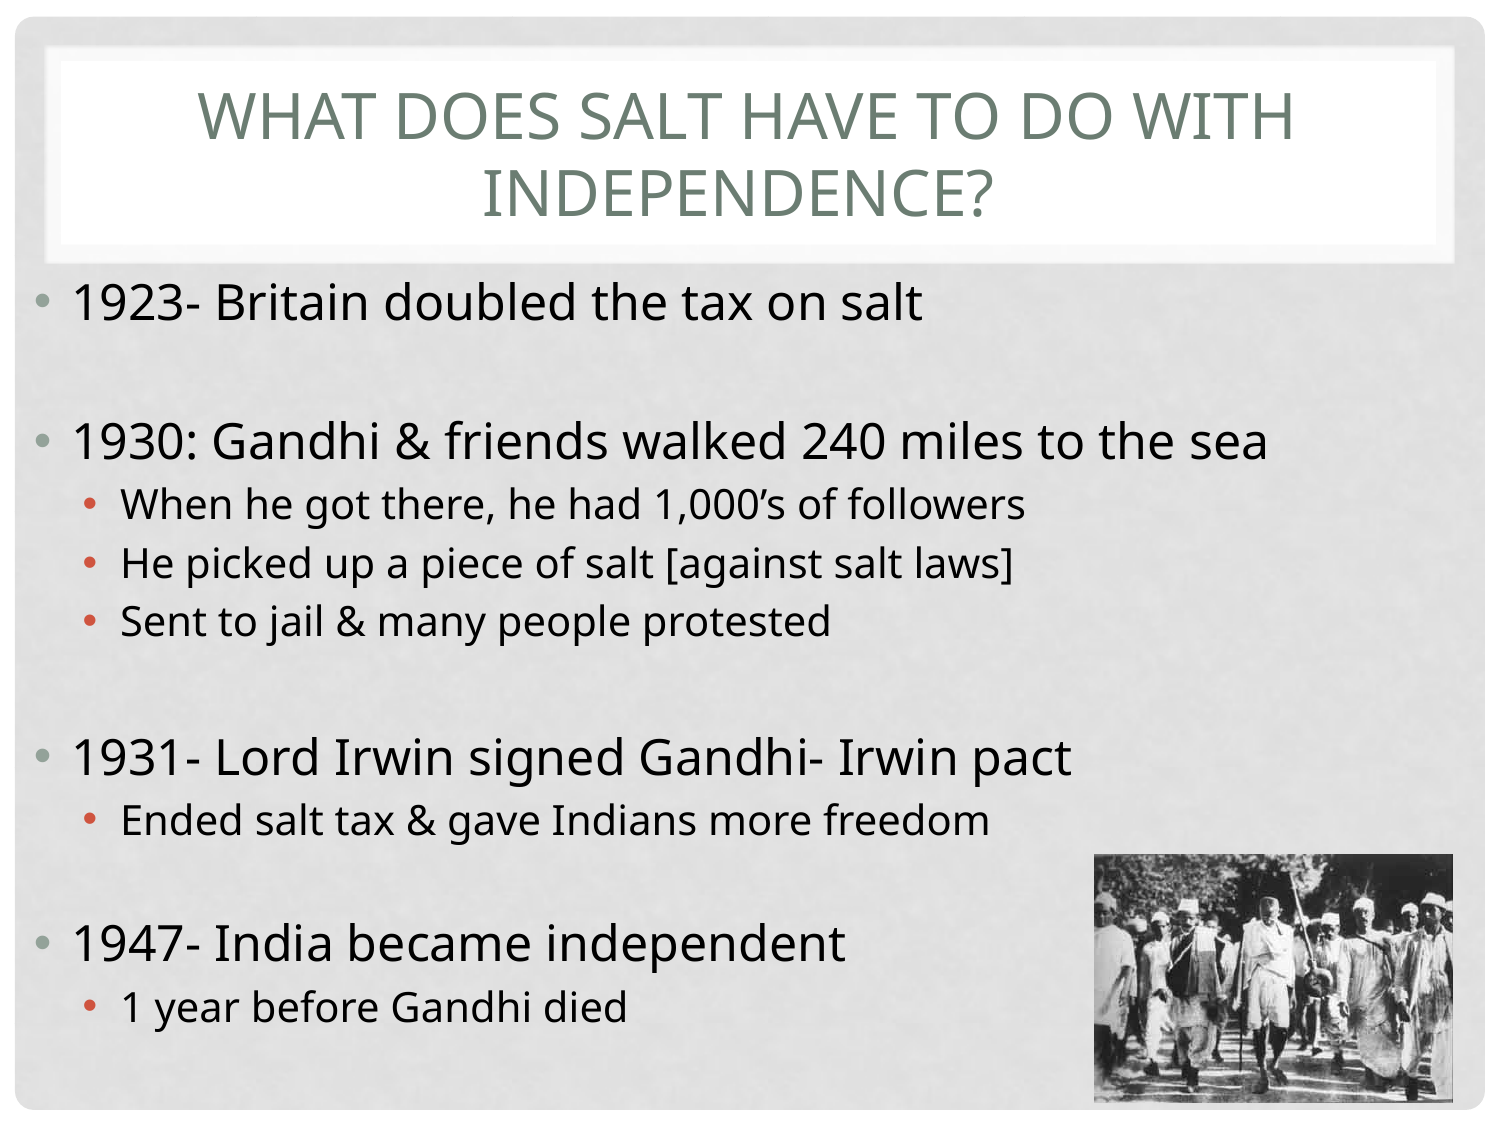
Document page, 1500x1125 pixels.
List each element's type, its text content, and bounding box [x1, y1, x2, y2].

list 1923- Britain doubled the tax on salt 1930: Gandhi & friends walked 240 miles to the sea When he got there, he had 1,000’s of followers He picked up a piece of salt [against salt laws] Sent to jail & many people protested 1931- Lord Irwin signed Gandhi- Irwin pact Ended salt tax & gave Indians more freedom 1947- India became independent 1 year before Gandhi died [0, 262, 1500, 1103]
picture [1094, 854, 1453, 1103]
title What does Salt have to do with Independence? [69, 66, 1425, 238]
